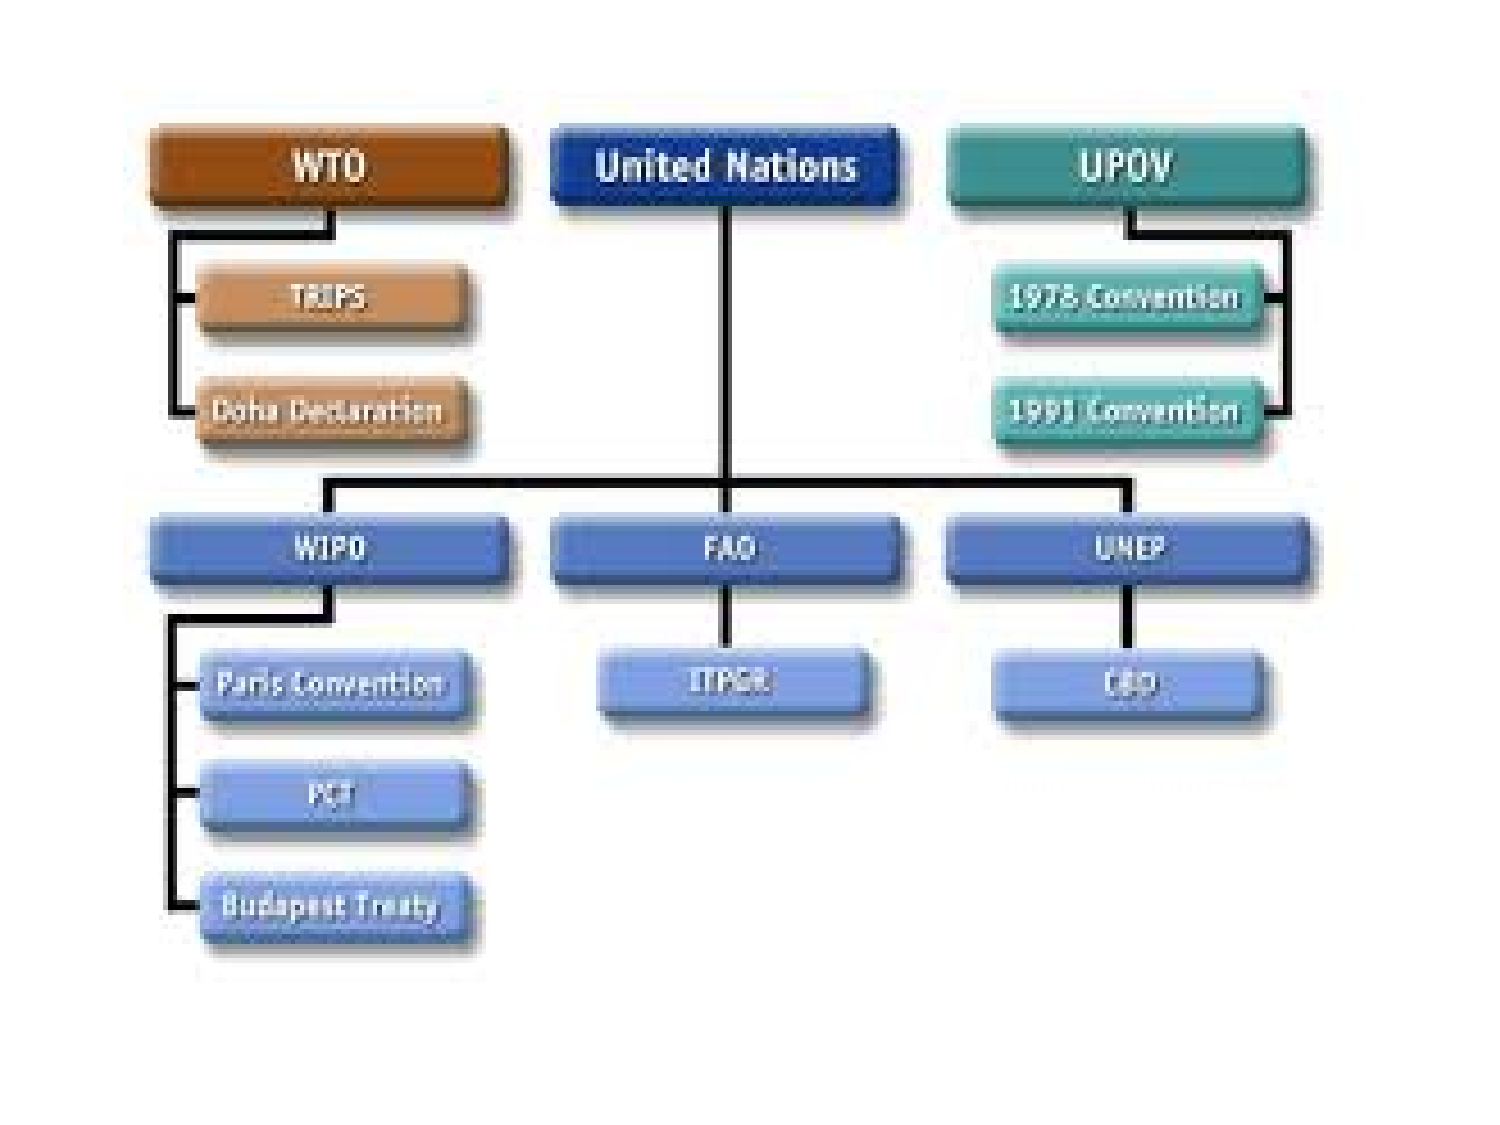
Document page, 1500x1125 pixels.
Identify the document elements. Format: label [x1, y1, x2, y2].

picture [123, 89, 1365, 988]
